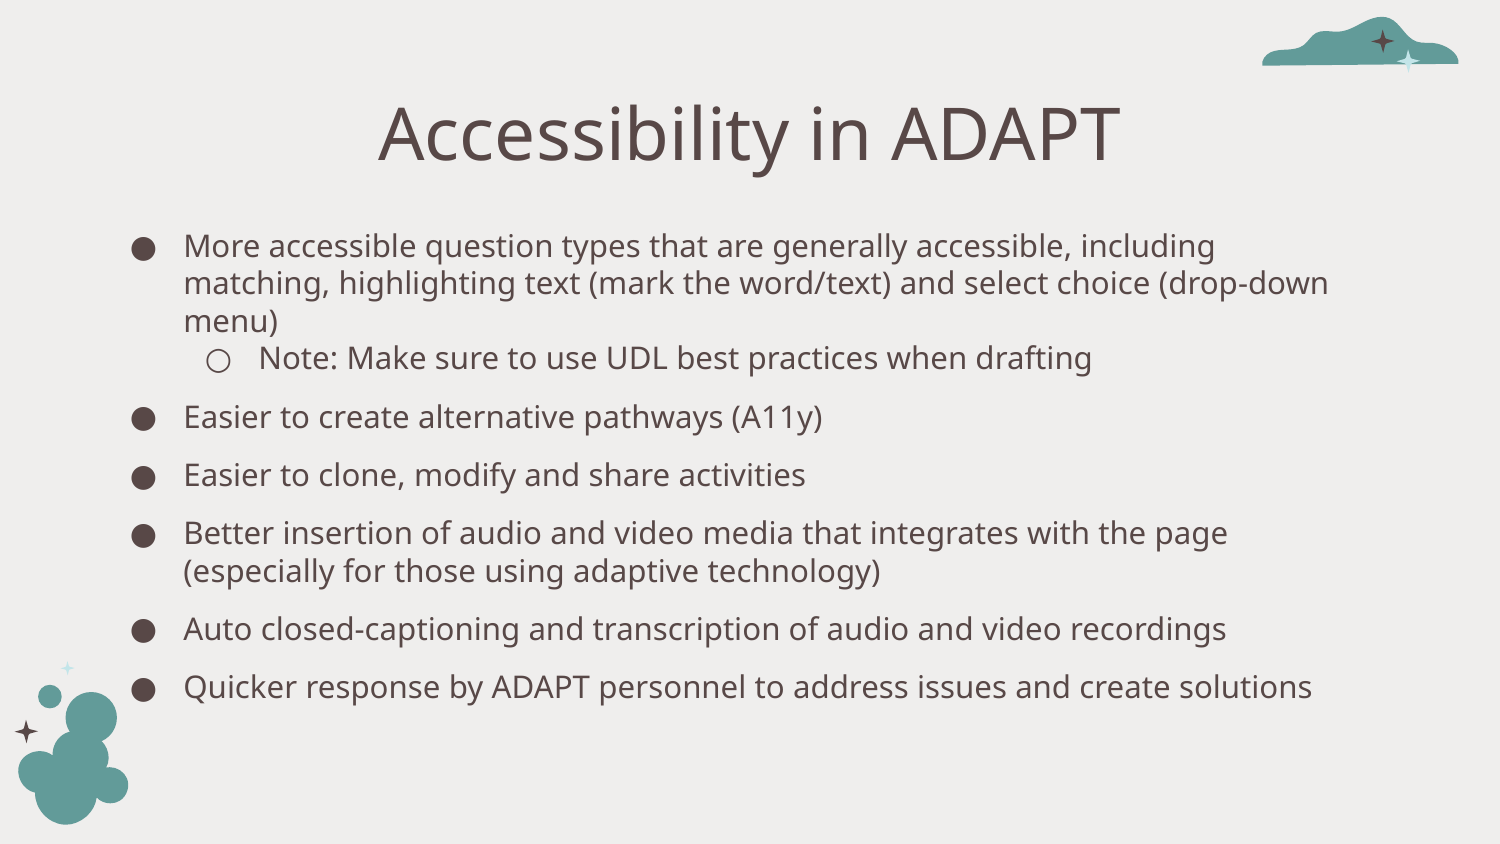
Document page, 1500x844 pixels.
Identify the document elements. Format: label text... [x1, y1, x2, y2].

subtitle More accessible question types that are generally accessible, including matching, highlighting text (mark the word/text) and select choice (drop-down menu) Note: Make sure to use UDL best practices when drafting Easier to create alternative pathways (A11y) Easier to clone, modify and share activities Better insertion of audio and video media that integrates with the page (especially for those using adaptive technology) Auto closed-captioning and transcription of audio and video recordings Quicker response by ADAPT personnel to address issues and create solutions [93, 211, 1366, 745]
title Accessibility in ADAPT [118, 72, 1382, 167]
